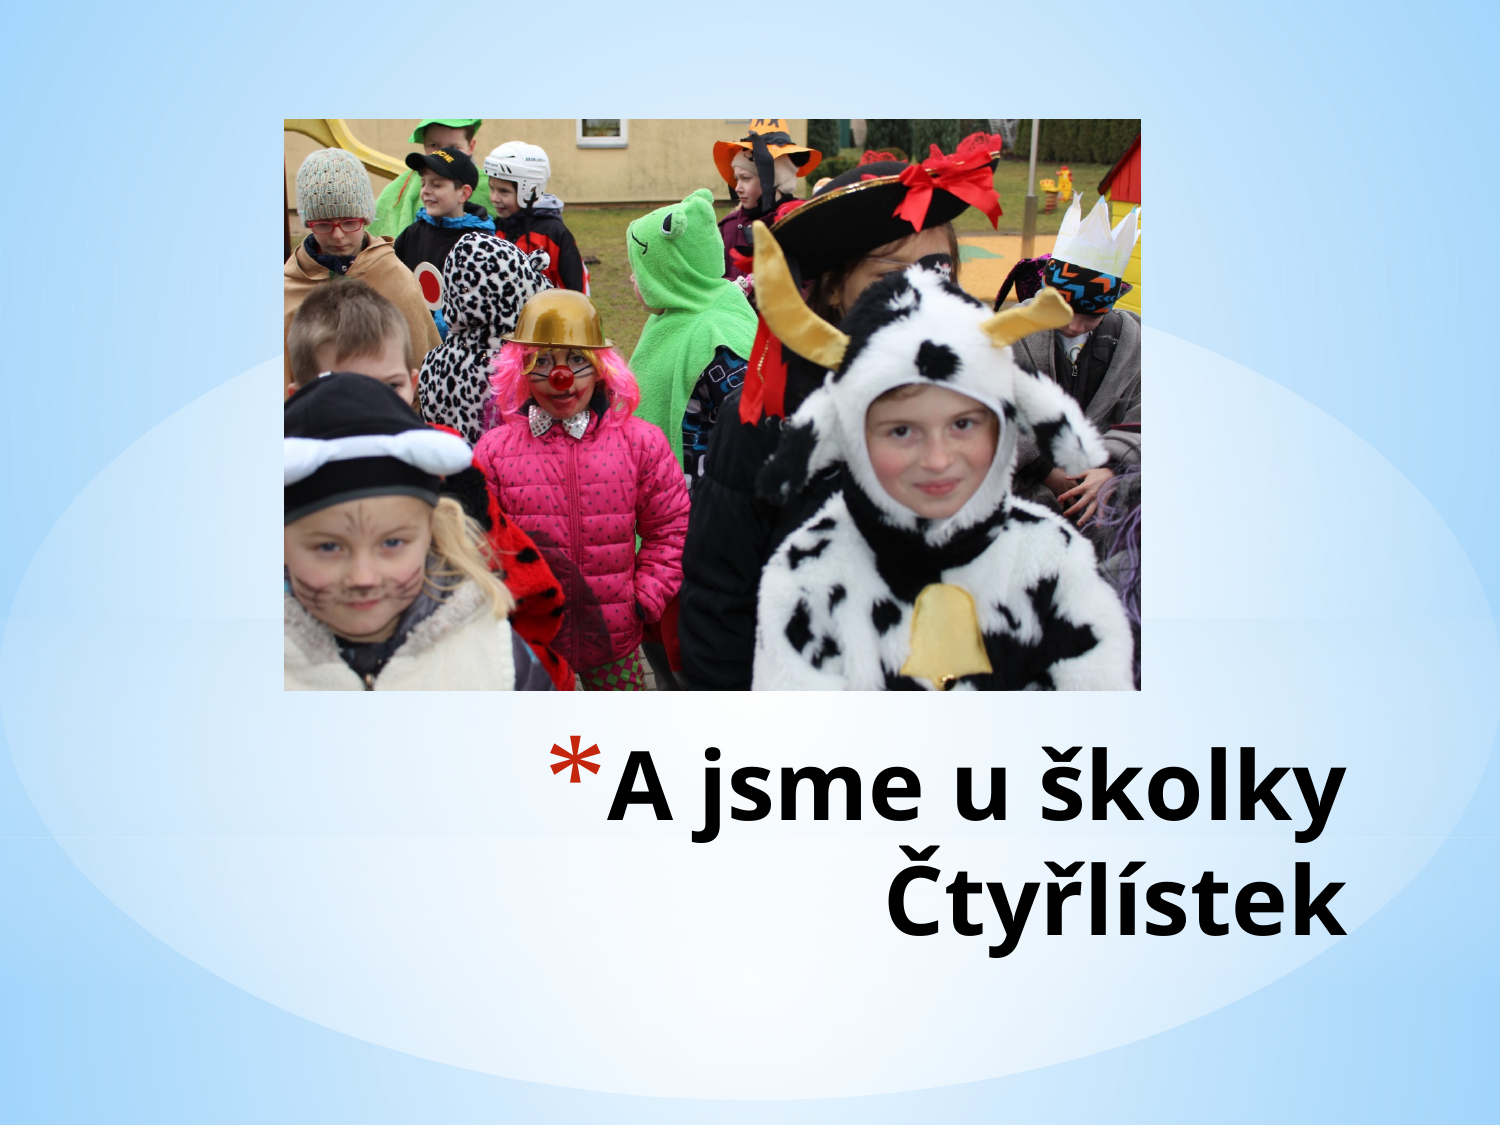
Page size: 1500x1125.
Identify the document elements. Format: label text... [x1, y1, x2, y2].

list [284, 119, 1141, 691]
title A jsme u školky Čtyřlístek [294, 717, 1363, 905]
